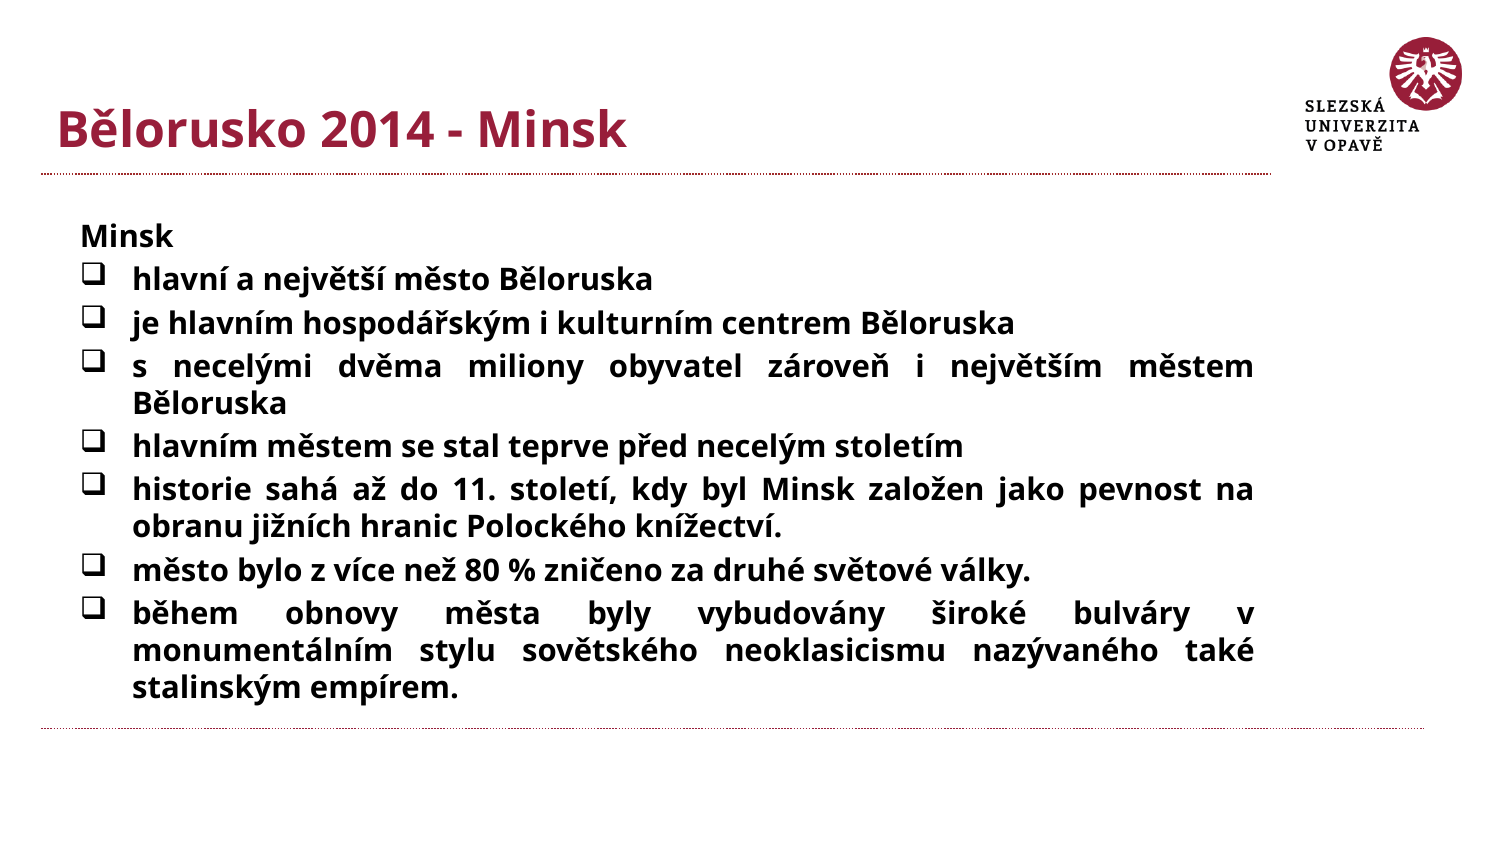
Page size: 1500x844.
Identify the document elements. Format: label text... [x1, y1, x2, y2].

picture [1304, 36, 1463, 151]
text_box Minsk hlavní a největší město Běloruska je hlavním hospodářským i kulturním centrem Běloruska s necelými dvěma miliony obyvatel zároveň i největším městem Běloruska hlavním městem se stal teprve před necelým stoletím historie sahá až do 11. století, kdy byl Minsk založen jako pevnost na obranu jižních hranic Polockého knížectví. město bylo z více než 80 % zničeno za druhé světové války. během obnovy města byly vybudovány široké bulváry v monumentálním stylu sovětského neoklasicismu nazývaného také stalinským empírem. [64, 209, 1270, 718]
title Bělorusko 2014 - Minsk [41, 89, 1270, 173]
